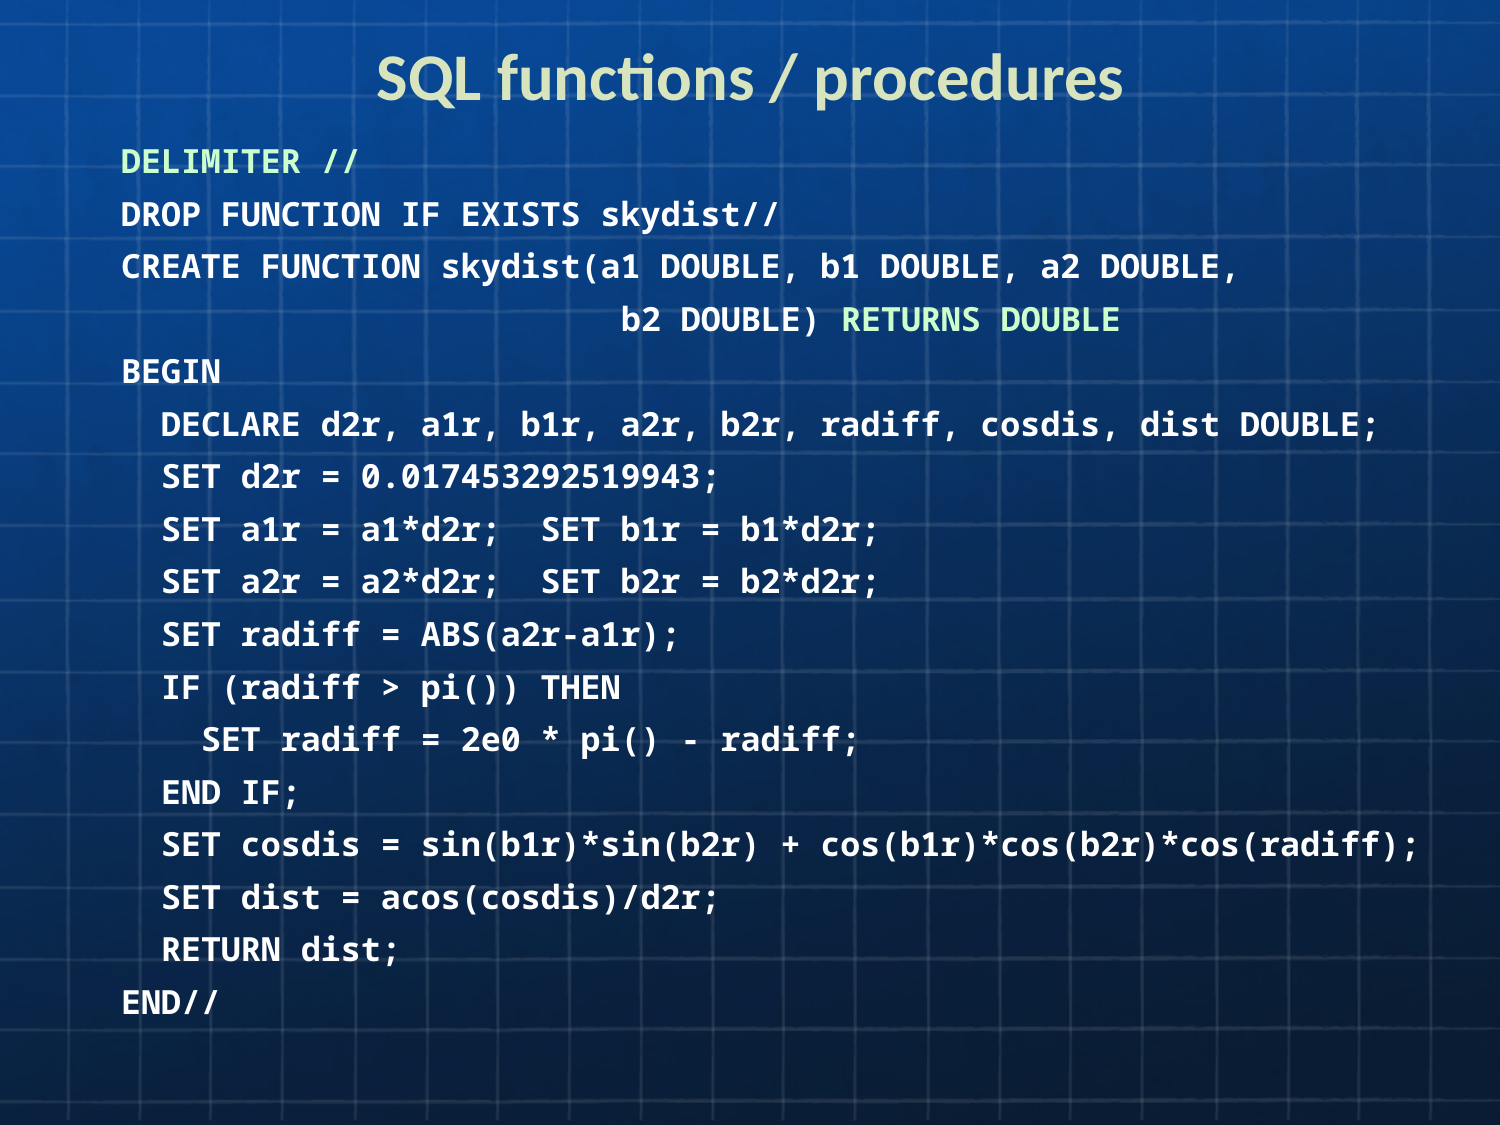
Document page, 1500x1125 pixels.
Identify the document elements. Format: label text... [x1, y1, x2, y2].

title SQL functions / procedures [38, 17, 1464, 131]
text_box DELIMITER // DROP FUNCTION IF EXISTS skydist// CREATE FUNCTION skydist(a1 DOUBLE, b1 DOUBLE, a2 DOUBLE, b2 DOUBLE) RETURNS DOUBLE BEGIN DECLARE d2r, a1r, b1r, a2r, b2r, radiff, cosdis, dist DOUBLE; SET d2r = 0.017453292519943; SET a1r = a1*d2r; SET b1r = b1*d2r; SET a2r = a2*d2r; SET b2r = b2*d2r; SET radiff = ABS(a2r-a1r); IF (radiff > pi()) THEN SET radiff = 2e0 * pi() - radiff; END IF; SET cosdis = sin(b1r)*sin(b2r) + cos(b1r)*cos(b2r)*cos(radiff); SET dist = acos(cosdis)/d2r; RETURN dist; END// [47, 137, 1453, 1030]
picture [0, 0, 1500, 1125]
